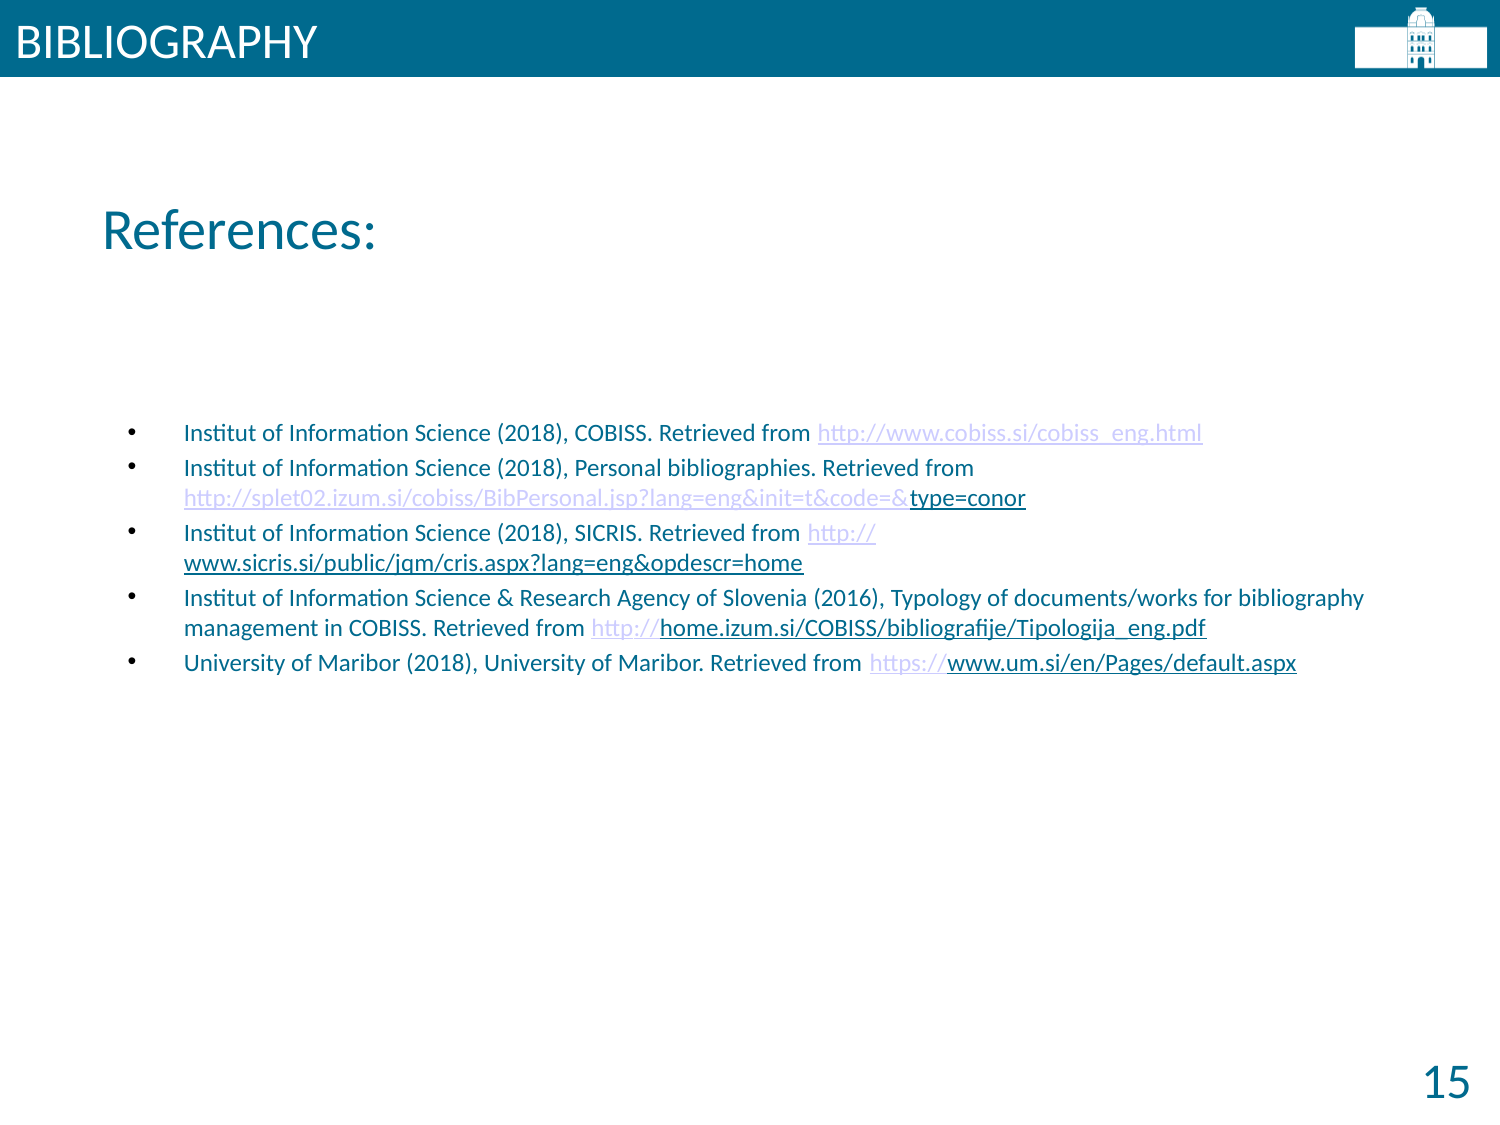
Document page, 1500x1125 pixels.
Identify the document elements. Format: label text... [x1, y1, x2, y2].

title References: [87, 160, 1425, 291]
footer BIBLIOGRAPHY [0, 0, 1347, 77]
list Institut of Information Science (2018), COBISS. Retrieved from http://www.cobiss.si/cobiss_eng.html Institut of Information Science (2018), Personal bibliographies. Retrieved from http://splet02.izum.si/cobiss/BibPersonal.jsp?lang=eng&init=t&code=&type=conor Institut of Information Science (2018), SICRIS. Retrieved from http://www.sicris.si/public/jqm/cris.aspx?lang=eng&opdescr=home Institut of Information Science & Research Agency of Slovenia (2016), Typology of documents/works for bibliography management in COBISS. Retrieved from http://home.izum.si/COBISS/bibliografije/Tipologija_eng.pdf University of Maribor (2018), University of Maribor. Retrieved from https://www.um.si/en/Pages/default.aspx [112, 408, 1388, 1024]
picture [1355, 8, 1487, 68]
slide_number 15 [1339, 1046, 1487, 1112]
